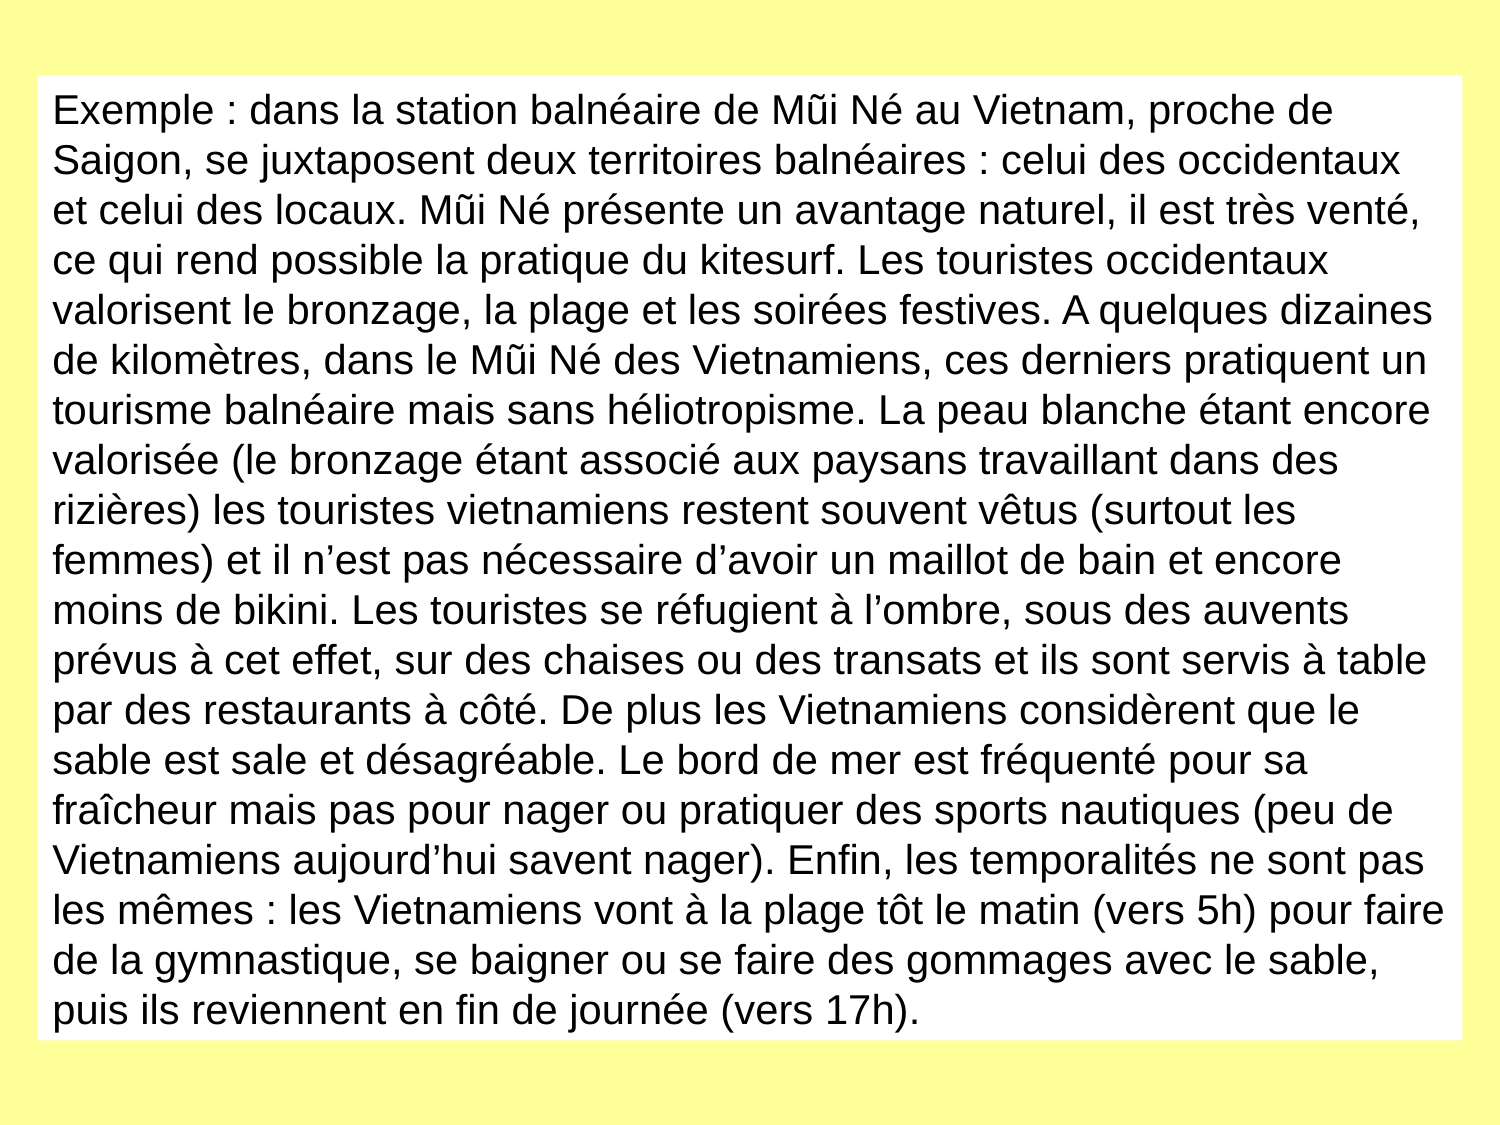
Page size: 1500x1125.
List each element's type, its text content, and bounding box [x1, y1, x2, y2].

text_box Exemple : dans la station balnéaire de Mũi Né au Vietnam, proche de Saigon, se juxtaposent deux territoires balnéaires : celui des occidentaux et celui des locaux. Mũi Né présente un avantage naturel, il est très venté, ce qui rend possible la pratique du kitesurf. Les touristes occidentaux valorisent le bronzage, la plage et les soirées festives. A quelques dizaines de kilomètres, dans le Mũi Né des Vietnamiens, ces derniers pratiquent un tourisme balnéaire mais sans héliotropisme. La peau blanche étant encore valorisée (le bronzage étant associé aux paysans travaillant dans des rizières) les touristes vietnamiens restent souvent vêtus (surtout les femmes) et il n’est pas nécessaire d’avoir un maillot de bain et encore moins de bikini. Les touristes se réfugient à l’ombre, sous des auvents prévus à cet effet, sur des chaises ou des transats et ils sont servis à table par des restaurants à côté. De plus les Vietnamiens considèrent que le sable est sale et désagréable. Le bord de mer est fréquenté pour sa fraîcheur mais pas pour nager ou pratiquer des sports nautiques (peu de Vietnamiens aujourd’hui savent nager). Enfin, les temporalités ne sont pas les mêmes : les Vietnamiens vont à la plage tôt le matin (vers 5h) pour faire de la gymnastique, se baigner ou se faire des gommages avec le sable, puis ils reviennent en fin de journée (vers 17h). [37, 75, 1463, 1041]
